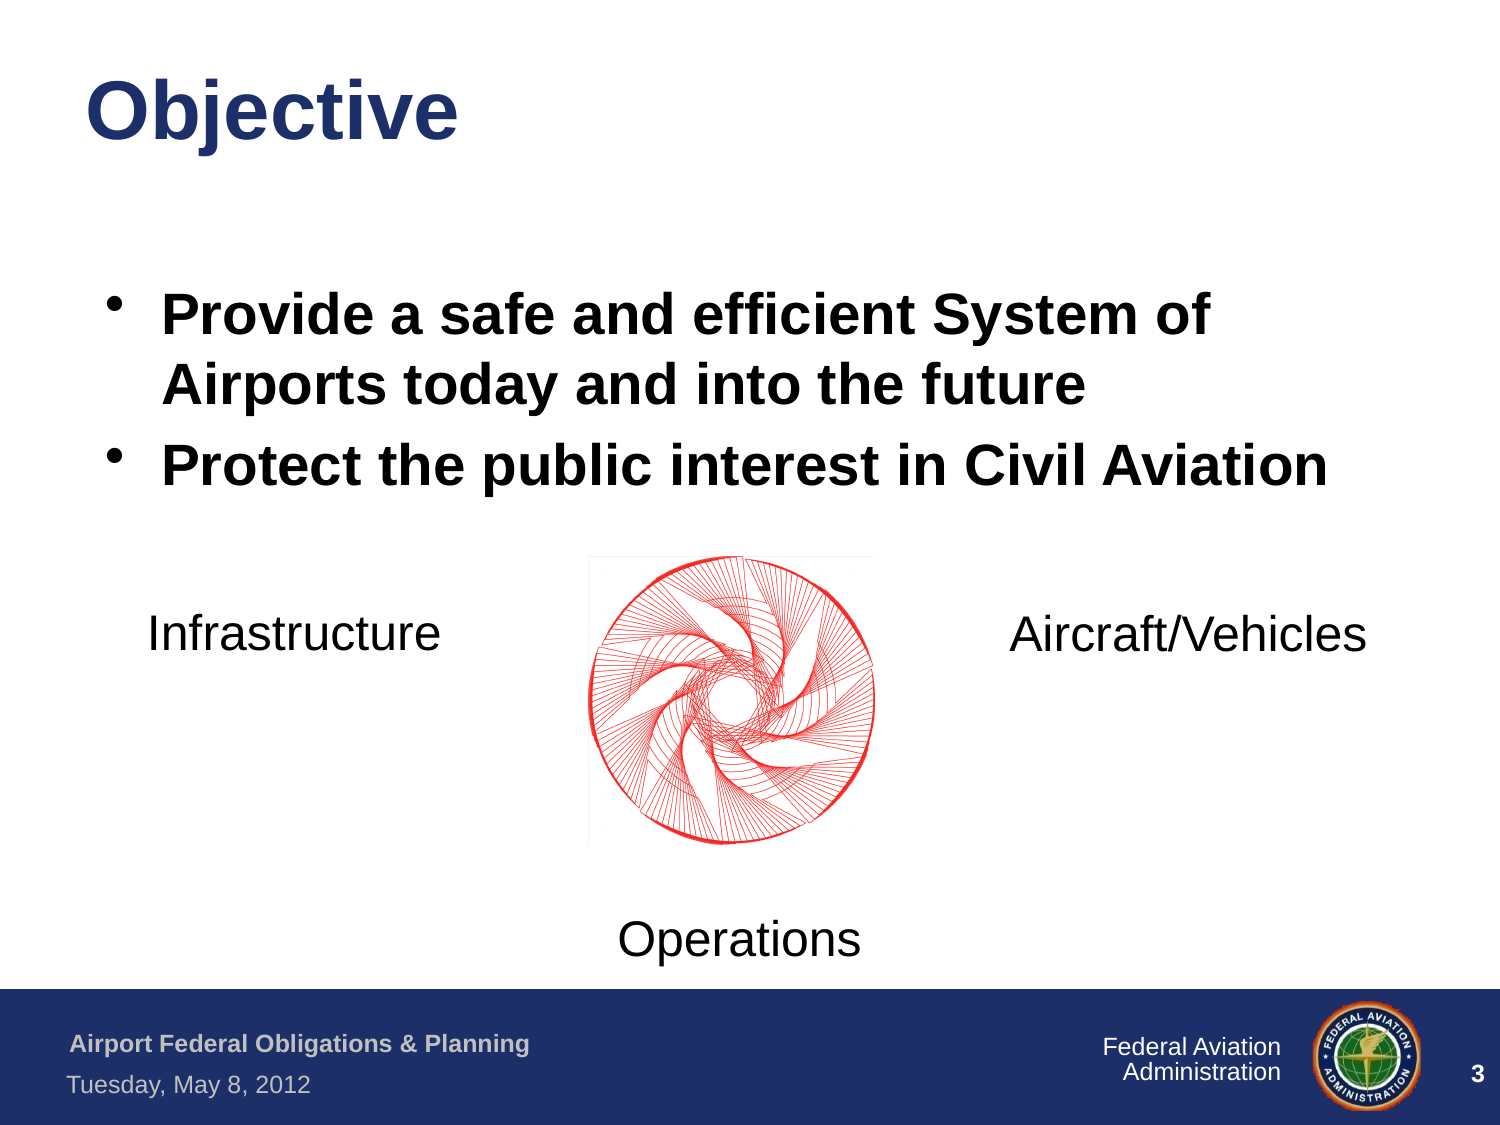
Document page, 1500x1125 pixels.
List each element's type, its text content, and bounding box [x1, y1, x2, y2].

title Objective [70, 56, 1461, 157]
text_box Infrastructure [132, 593, 470, 668]
text_box Operations [602, 898, 940, 974]
text_box Aircraft/Vehicles [994, 594, 1389, 669]
picture [588, 556, 876, 846]
list Provide a safe and efficient System of Airports today and into the future Protect the public interest in Civil Aviation [89, 186, 1411, 545]
picture [1312, 1001, 1421, 1111]
